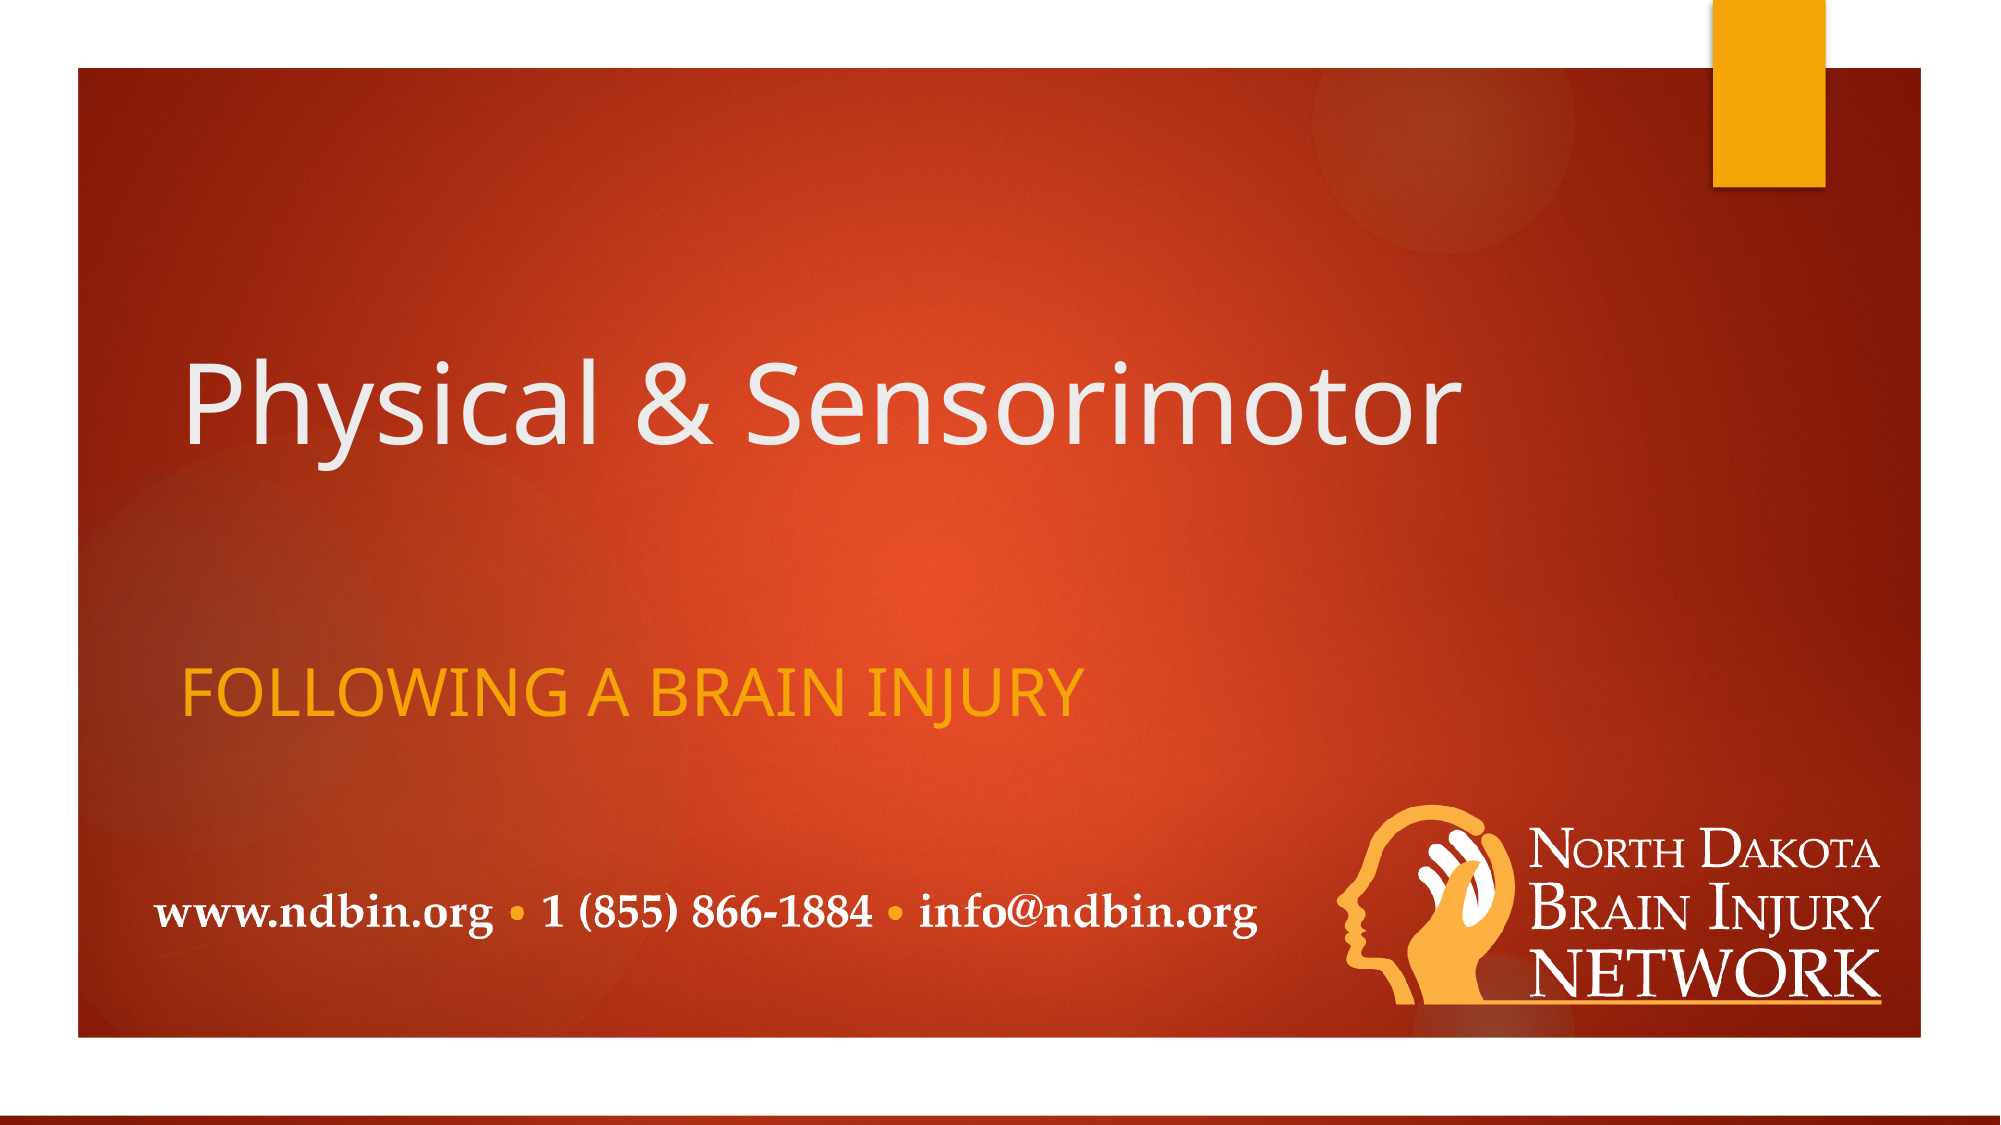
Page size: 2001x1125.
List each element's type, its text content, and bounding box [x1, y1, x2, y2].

subtitle Following a brain injury [164, 642, 1613, 784]
title Physical & Sensorimotor [164, 170, 1613, 610]
picture [123, 781, 1939, 1047]
